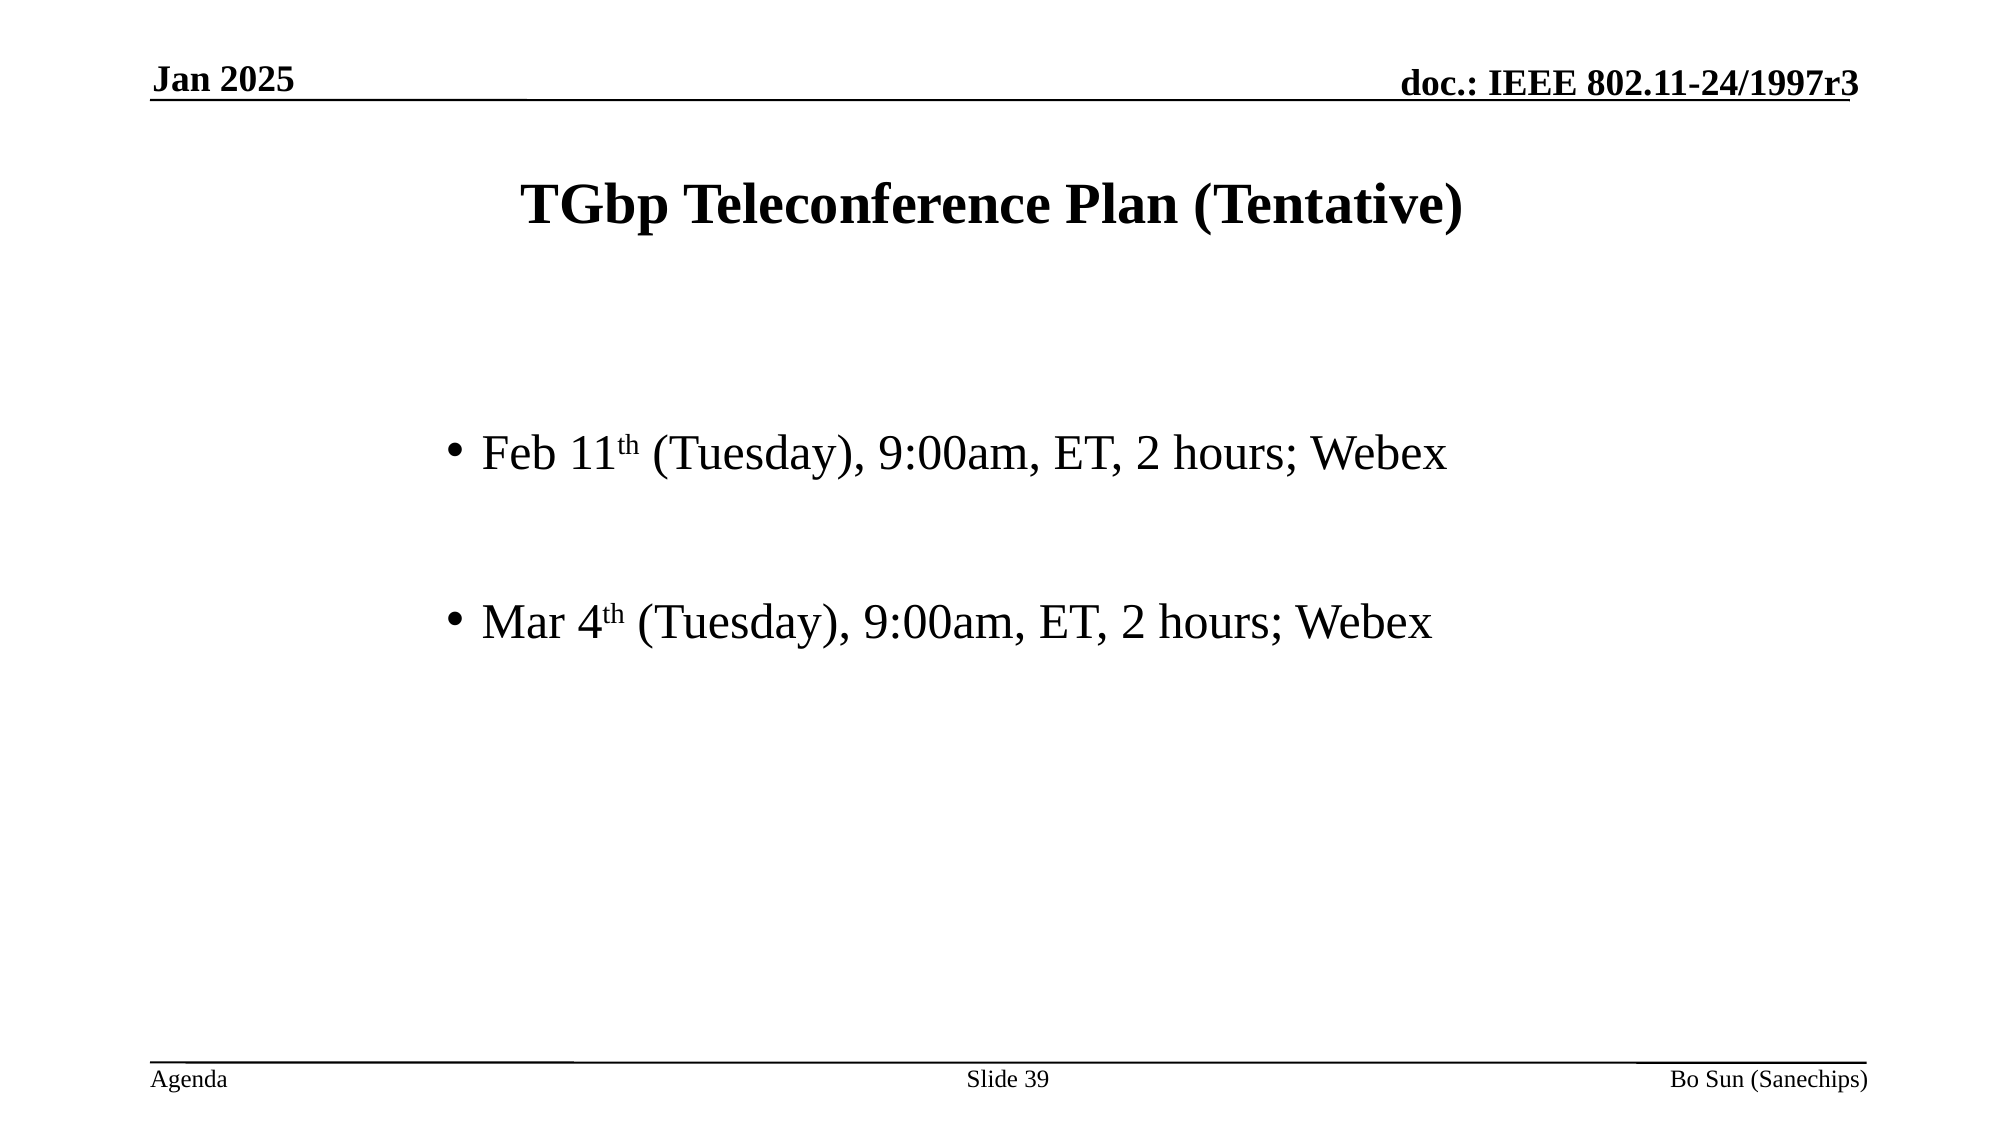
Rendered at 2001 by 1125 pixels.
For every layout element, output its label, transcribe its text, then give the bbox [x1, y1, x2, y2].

text_box Feb 11th (Tuesday), 9:00am, ET, 2 hours; Webex Mar 4th (Tuesday), 9:00am, ET, 2 hours; Webex [375, 399, 1631, 950]
footer Bo Sun (Sanechips) [1171, 1061, 1869, 1093]
slide_number Slide 39 [949, 1061, 1067, 1123]
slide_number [152, 54, 563, 100]
text_box TGbp Teleconference Plan (Tentative) [149, 112, 1850, 288]
